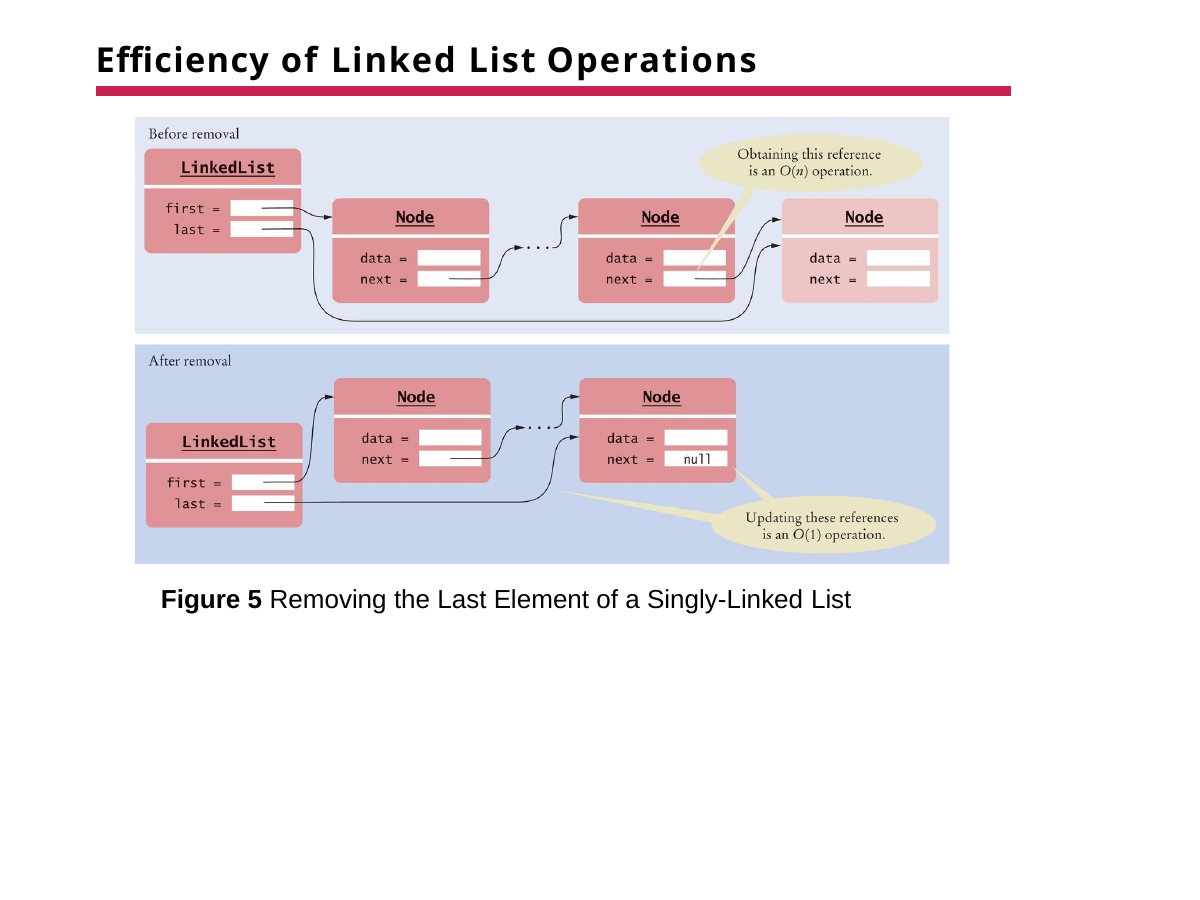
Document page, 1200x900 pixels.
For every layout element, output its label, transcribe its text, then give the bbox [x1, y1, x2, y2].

text_box [135, 117, 950, 564]
text_box Figure 5 Removing the Last Element of a Singly-Linked List [158, 582, 854, 614]
title Efficiency of Linked List Operations [93, 37, 1107, 189]
